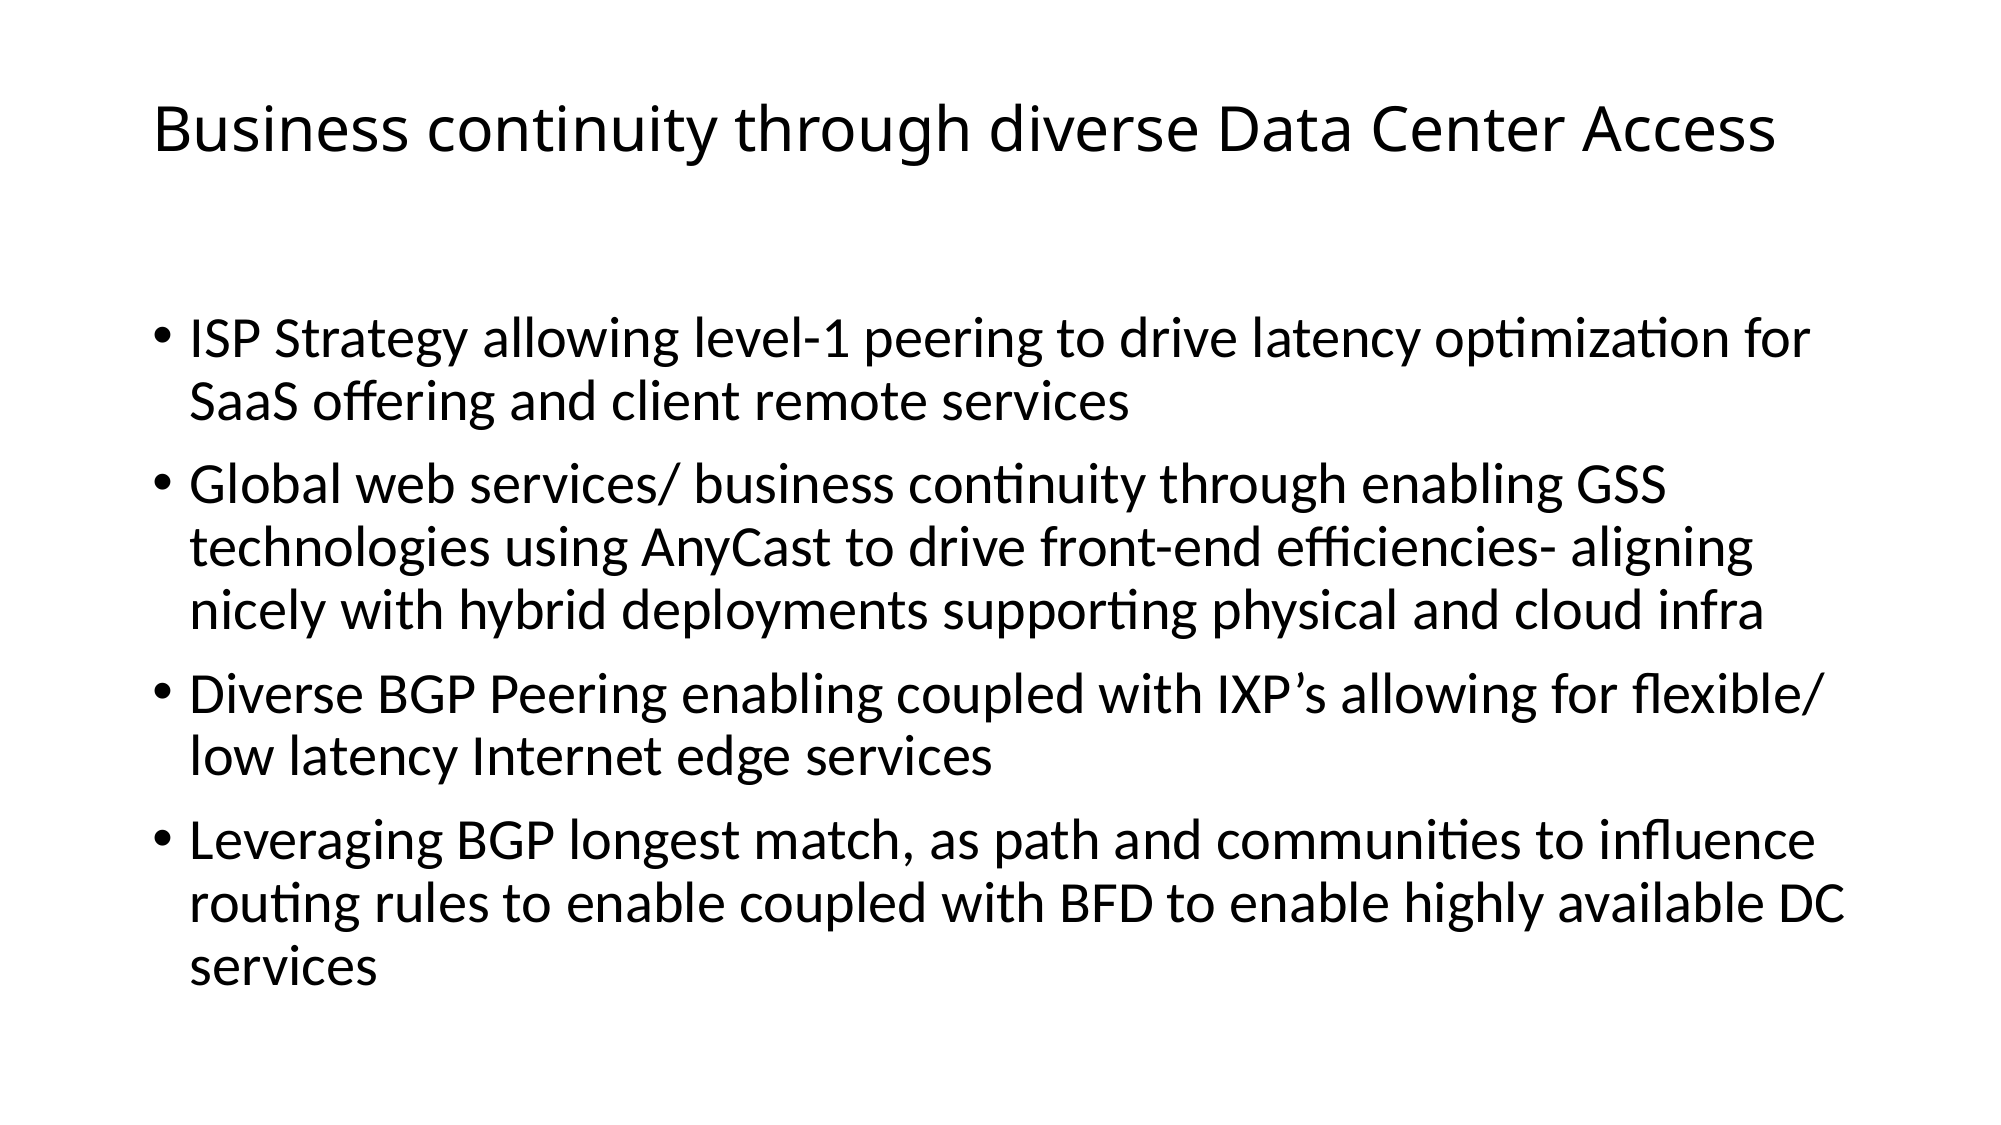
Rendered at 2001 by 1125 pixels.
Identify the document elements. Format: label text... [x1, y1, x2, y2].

list ISP Strategy allowing level-1 peering to drive latency optimization for SaaS offering and client remote services Global web services/ business continuity through enabling GSS technologies using AnyCast to drive front-end efficiencies- aligning nicely with hybrid deployments supporting physical and cloud infra Diverse BGP Peering enabling coupled with IXP’s allowing for flexible/ low latency Internet edge services Leveraging BGP longest match, as path and communities to influence routing rules to enable coupled with BFD to enable highly available DC services [137, 299, 1863, 1014]
title Business continuity through diverse Data Center Access [137, 59, 1863, 278]
